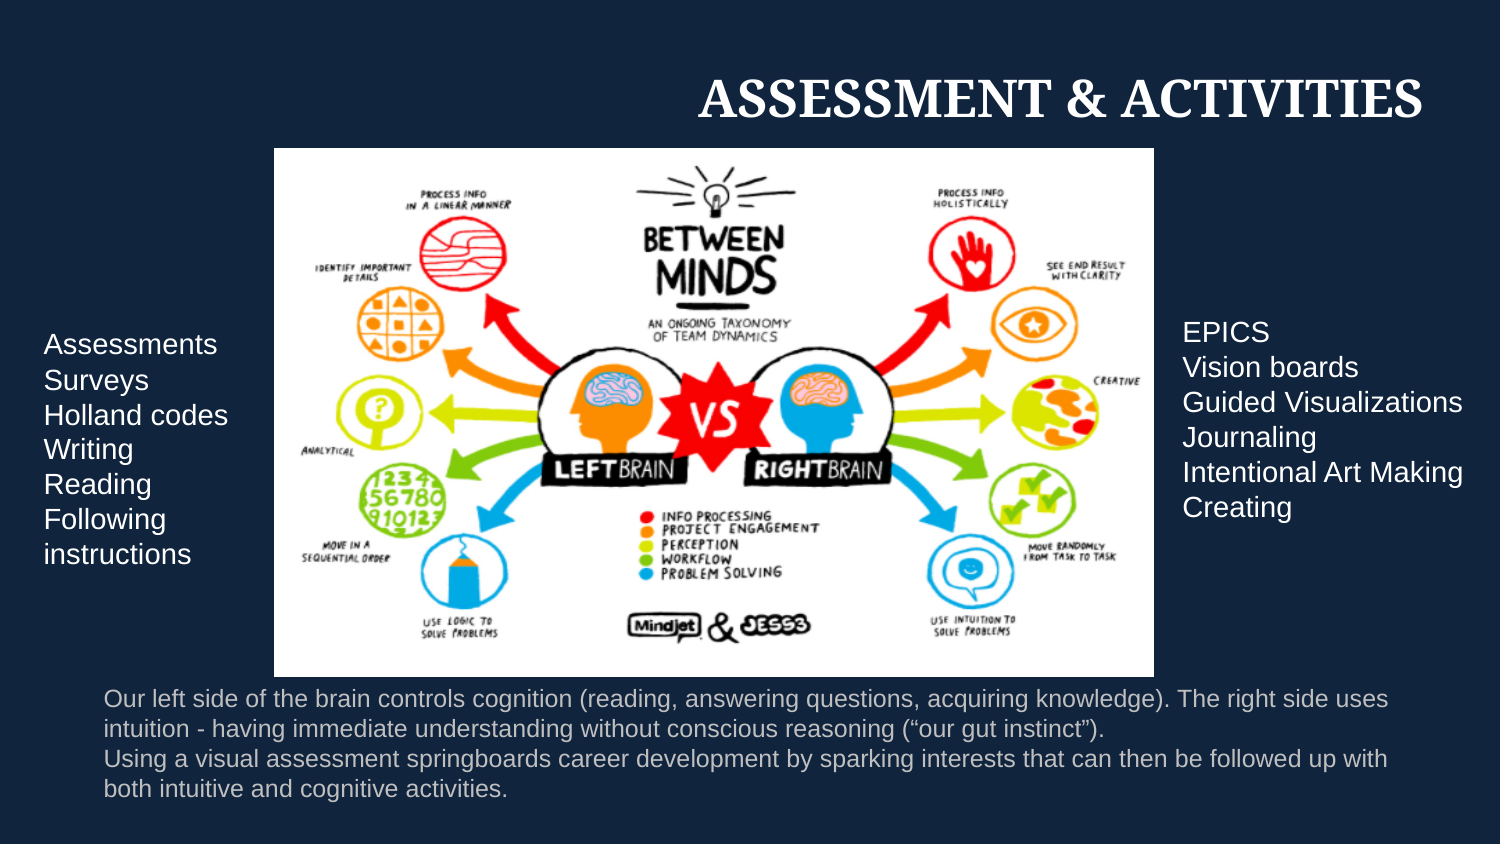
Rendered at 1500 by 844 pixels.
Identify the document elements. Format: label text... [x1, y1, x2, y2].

text_box Assessments Surveys Holland codes Writing Reading Following instructions [28, 273, 252, 623]
text_box EPICS Vision boards Guided Visualizations Journaling Intentional Art Making Creating [1167, 260, 1500, 566]
picture [274, 148, 1155, 678]
title Assessment & Activities [89, 44, 1440, 149]
text_box Our left side of the brain controls cognition (reading, answering questions, acquiring knowledge). The right side uses intuition - having immediate understanding without conscious reasoning (“our gut instinct”). Using a visual assessment springboards career development by sparking interests that can then be followed up with both intuitive and cognitive activities. [88, 674, 1427, 810]
